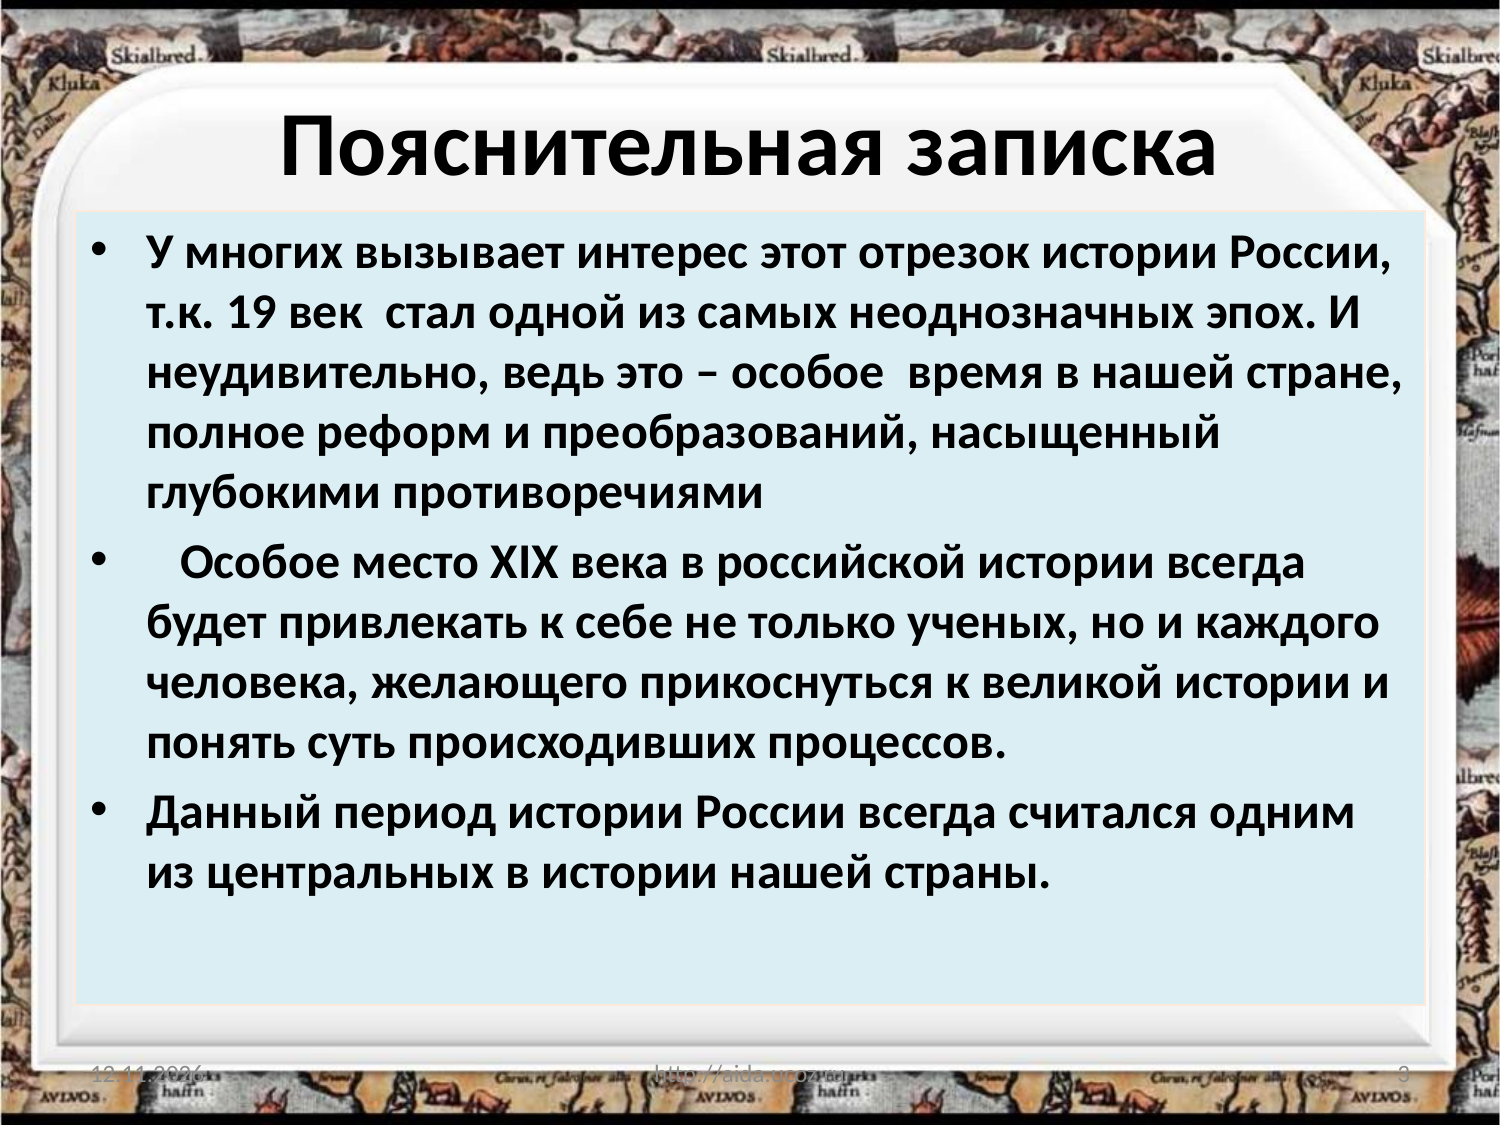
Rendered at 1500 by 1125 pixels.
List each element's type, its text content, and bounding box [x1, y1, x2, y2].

slide_number 3 [1074, 1042, 1425, 1103]
picture [0, 0, 1500, 1125]
title Пояснительная записка [74, 44, 1426, 210]
list У многих вызывает интерес этот отрезок истории России, т.к. 19 век стал одной из самых неоднозначных эпох. И неудивительно, ведь это – особое время в нашей стране, полное реформ и преобразований, насыщенный глубокими противоречиями Особое место XIX века в российской истории всегда будет привлекать к себе не только ученых, но и каждого человека, желающего прикоснуться к великой истории и понять суть происходивших процессов. Данный период истории России всегда считался одним из центральных в истории нашей страны. [74, 210, 1426, 1006]
footer http://aida.ucoz.ru [512, 1042, 988, 1103]
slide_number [75, 1042, 425, 1103]
